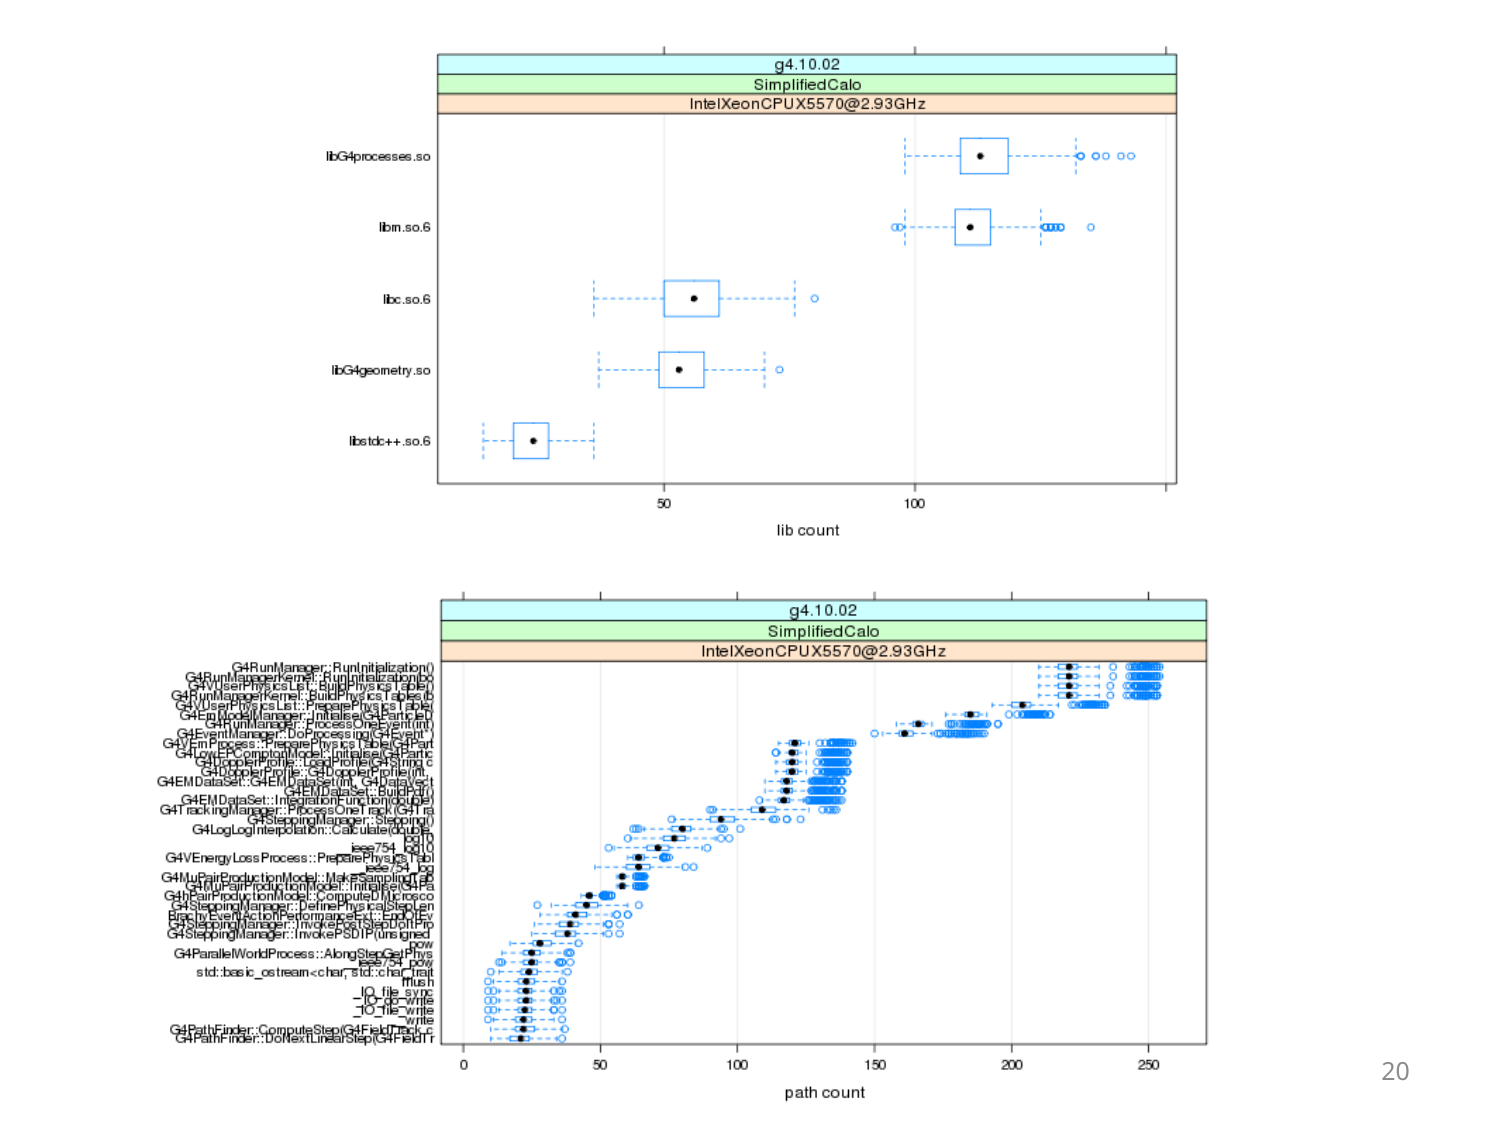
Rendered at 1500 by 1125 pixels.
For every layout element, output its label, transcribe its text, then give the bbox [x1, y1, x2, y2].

slide_number 20 [1276, 1042, 1425, 1103]
picture [95, 7, 1273, 1114]
